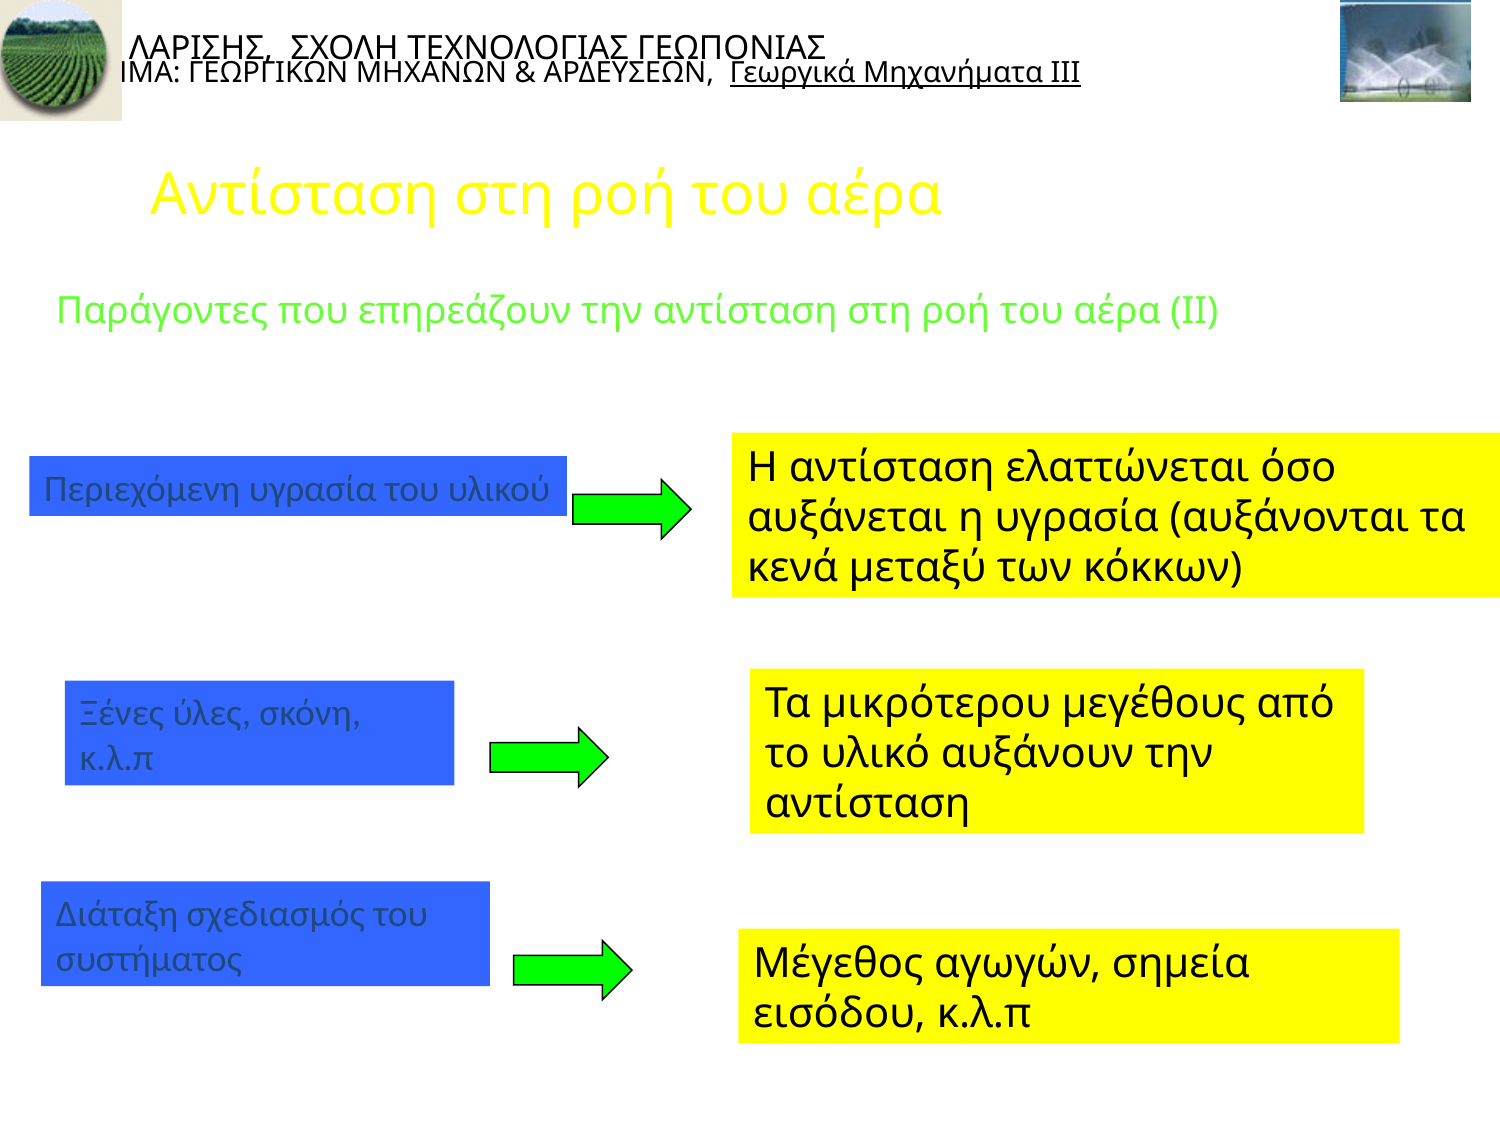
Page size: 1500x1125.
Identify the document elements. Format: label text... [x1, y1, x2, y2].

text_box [0, 0, 1471, 121]
text_box Αντίσταση στη ροή του αέρα [135, 148, 1329, 234]
text_box Διάταξη σχεδιασμός του συστήματος [41, 881, 490, 987]
text_box Η αντίσταση ελαττώνεται όσο αυξάνεται η υγρασία (αυξάνονται τα κενά μεταξύ των κόκκων) [732, 432, 1500, 598]
text_box Μέγεθος αγωγών, σημεία εισόδου, κ.λ.π [738, 928, 1400, 1044]
text_box [572, 479, 692, 539]
text_box [513, 940, 632, 1000]
text_box Τα μικρότερου μεγέθους από το υλικό αυξάνουν την αντίσταση [750, 668, 1365, 834]
text_box Περιεχόμενη υγρασία του υλικού [29, 456, 567, 516]
text_box [490, 727, 609, 787]
text_box Ξένες ύλες, σκόνη, κ.λ.π [64, 680, 455, 786]
text_box Παράγοντες που επηρεάζουν την αντίσταση στη ροή του αέρα (ΙΙ) [41, 278, 1365, 339]
